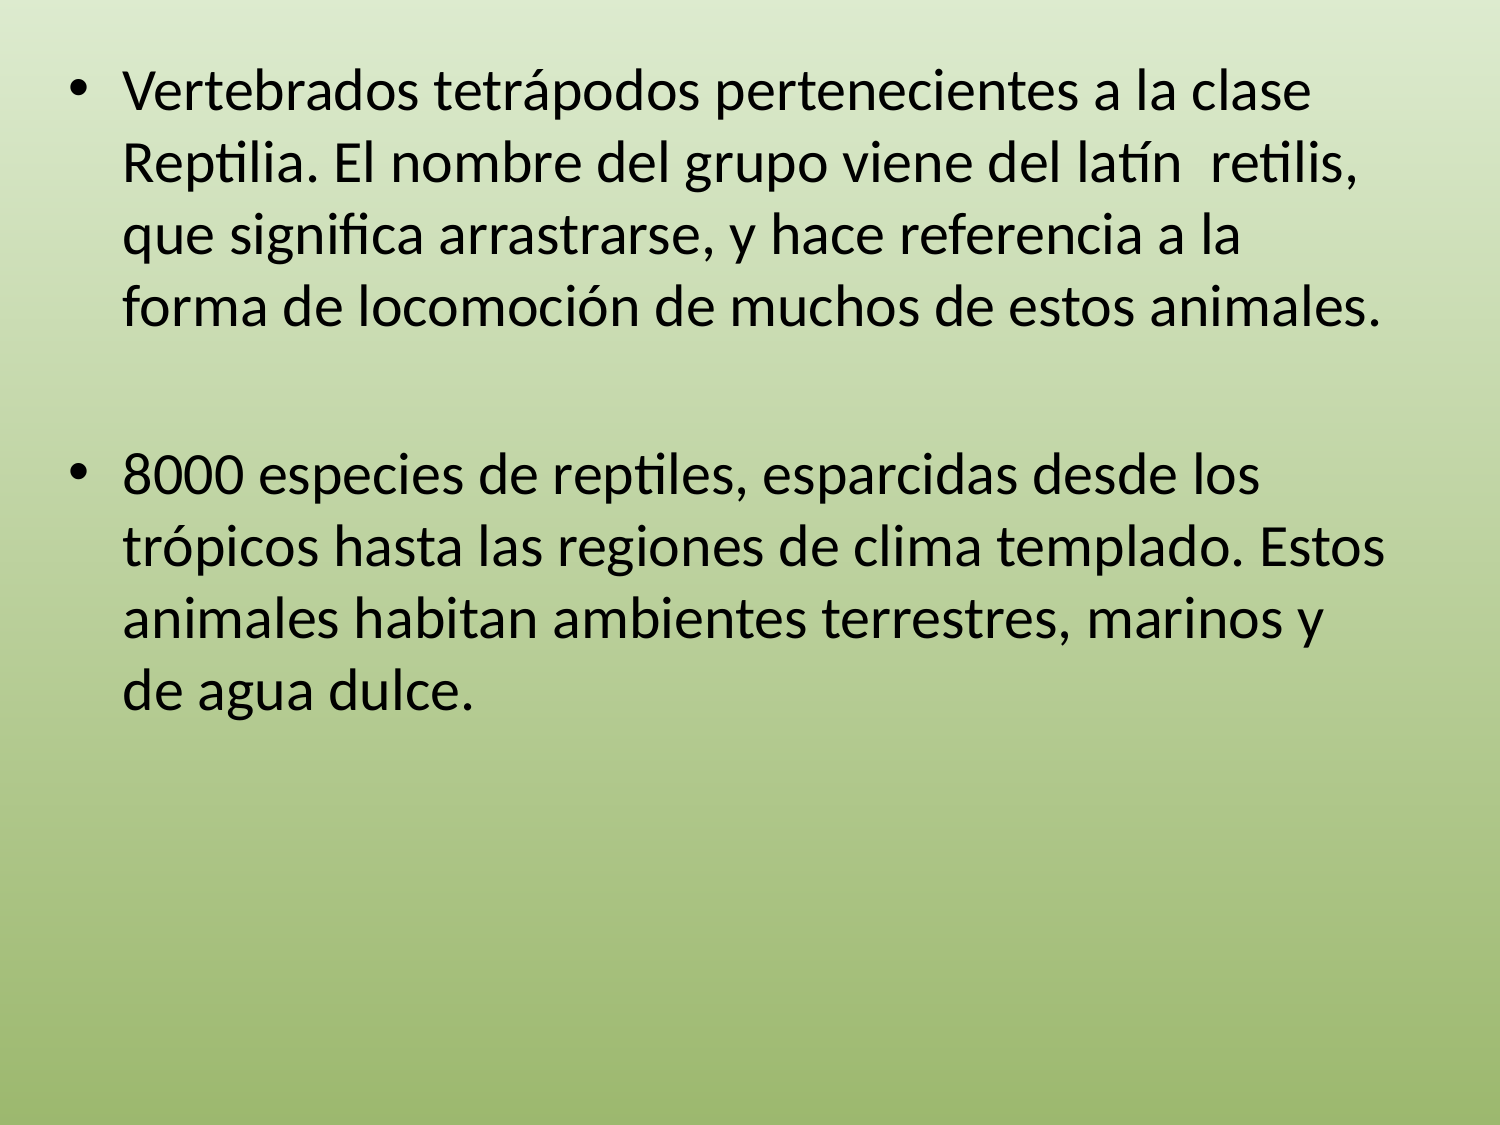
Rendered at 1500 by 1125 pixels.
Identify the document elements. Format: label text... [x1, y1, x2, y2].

list Vertebrados tetrápodos pertenecientes a la clase Reptilia. El nombre del grupo viene del latín retilis, que significa arrastrarse, y hace referencia a la forma de locomoción de muchos de estos animales. 8000 especies de reptiles, esparcidas desde los trópicos hasta las regiones de clima templado. Estos animales habitan ambientes terrestres, marinos y de agua dulce. [53, 42, 1404, 786]
